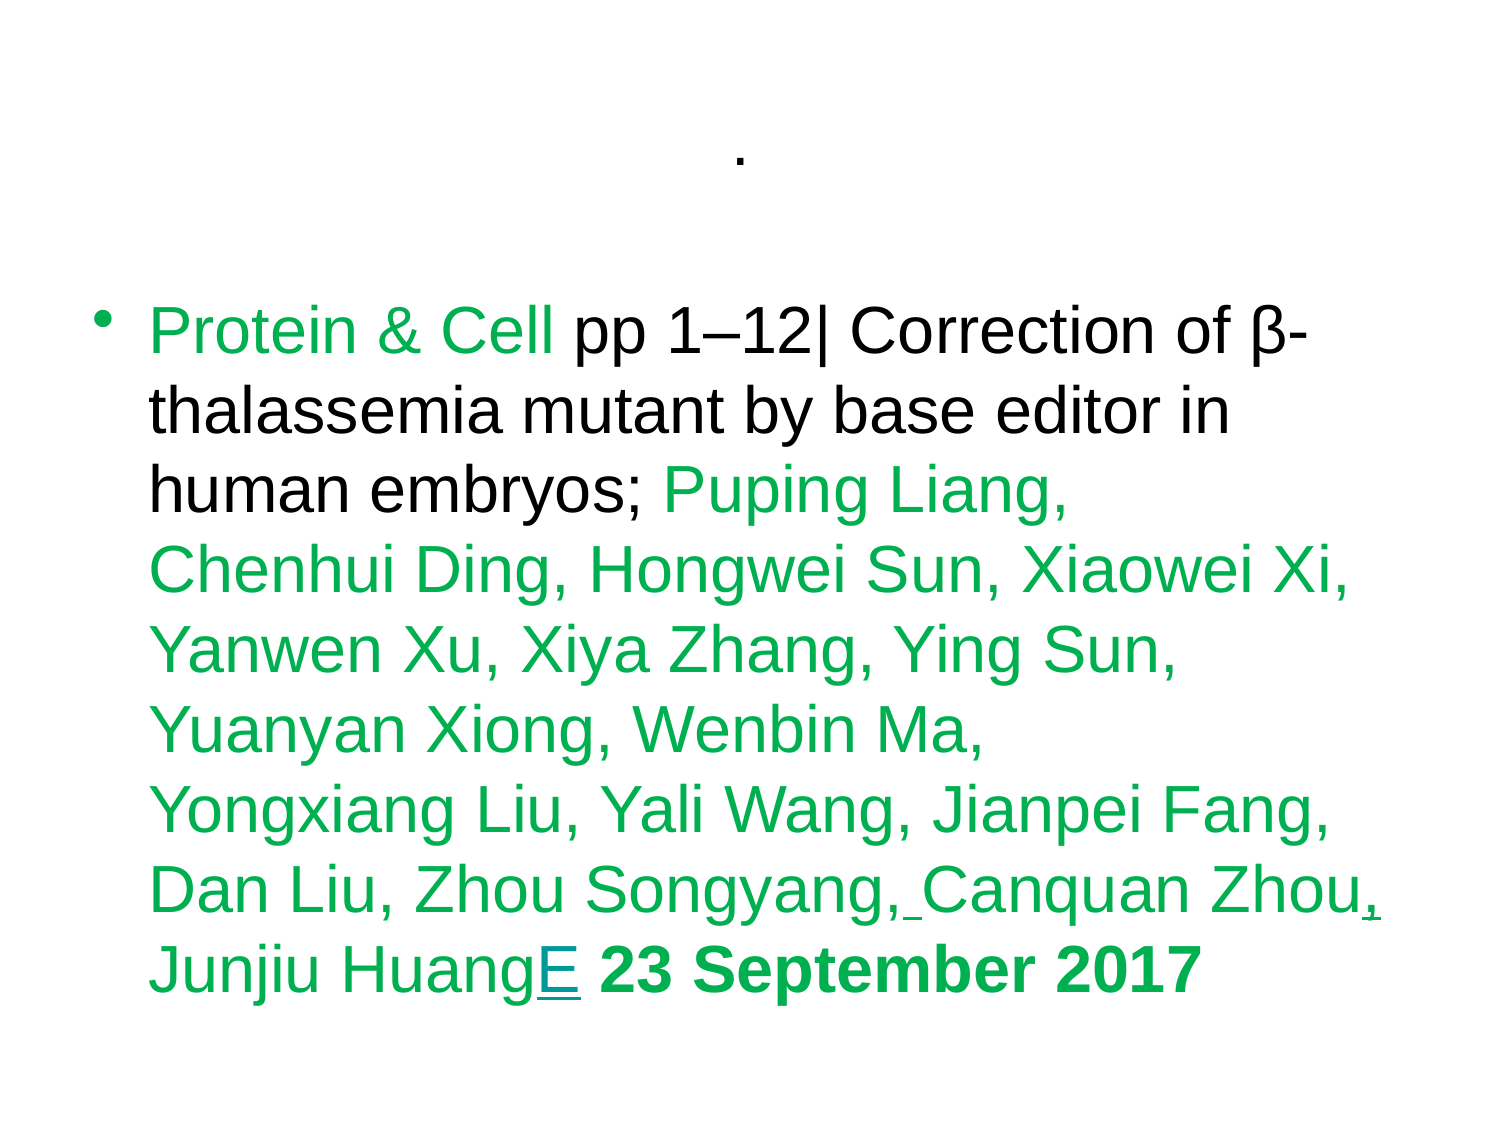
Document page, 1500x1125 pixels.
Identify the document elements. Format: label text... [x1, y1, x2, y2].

title . [75, 45, 1425, 233]
list Protein & Cell pp 1–12| Correction of β-thalassemia mutant by base editor in human embryos; Puping Liang, Chenhui Ding, Hongwei Sun, Xiaowei Xi, Yanwen Xu, Xiya Zhang, Ying Sun, Yuanyan Xiong, Wenbin Ma, Yongxiang Liu, Yali Wang, Jianpei Fang, Dan Liu, Zhou Songyang, Canquan Zhou, Junjiu HuangE 23 September 2017 [76, 278, 1427, 1022]
